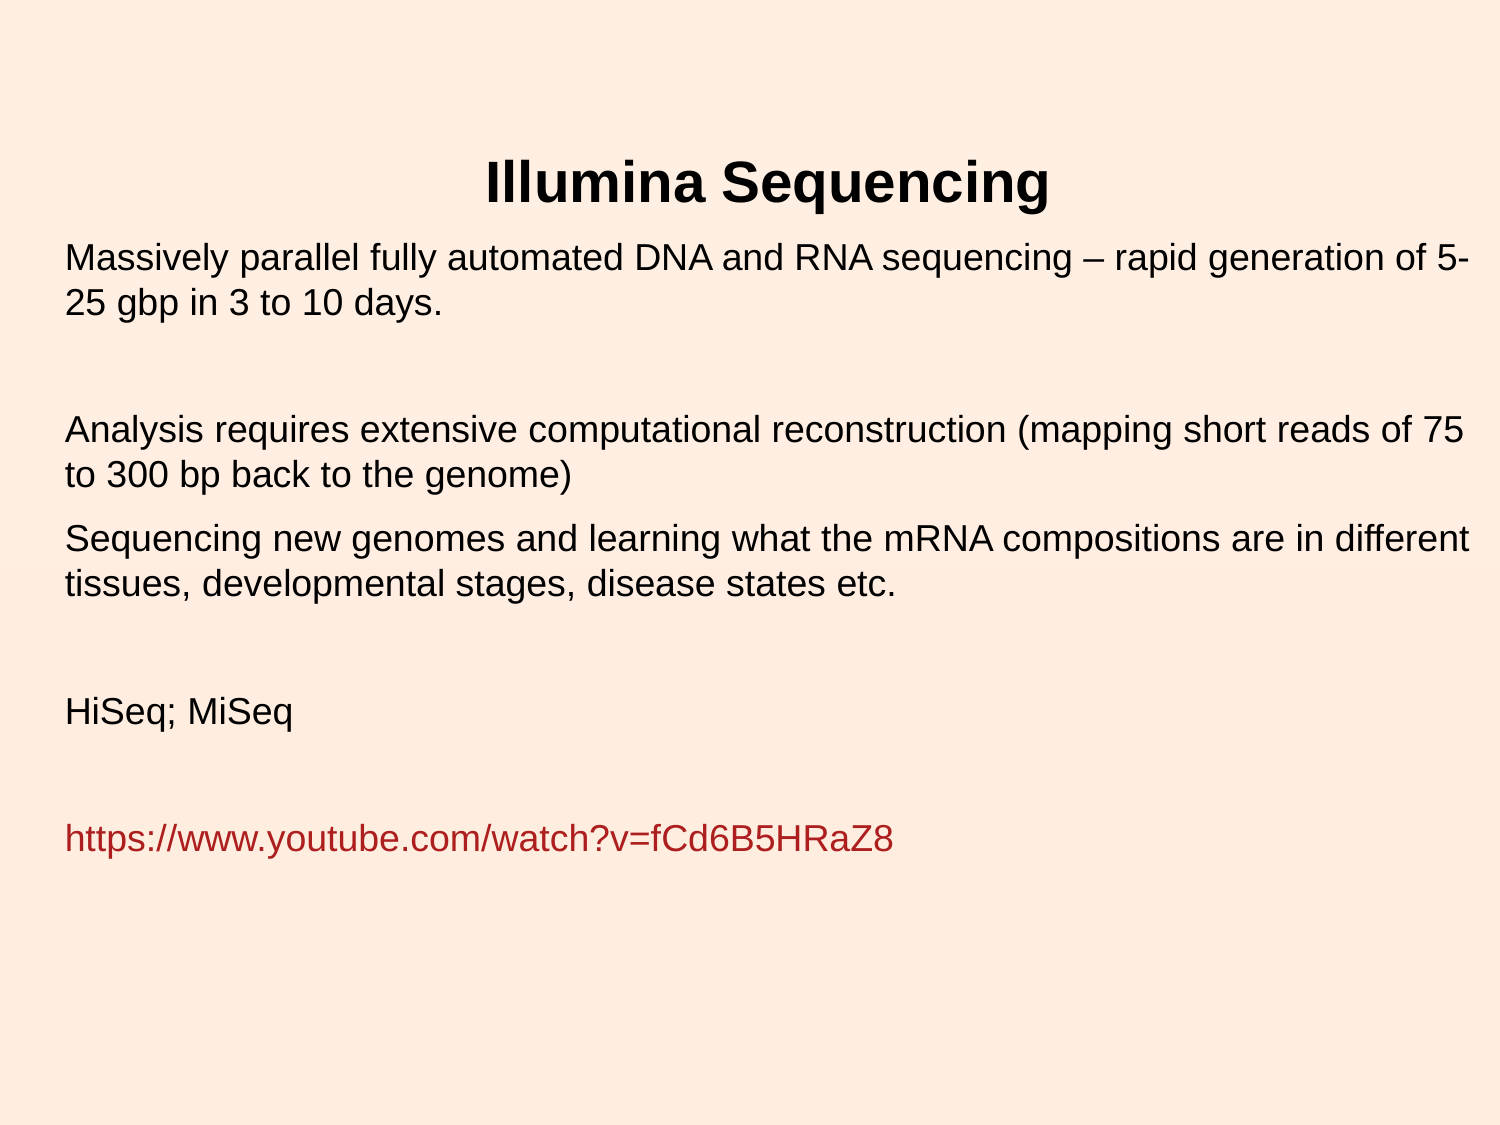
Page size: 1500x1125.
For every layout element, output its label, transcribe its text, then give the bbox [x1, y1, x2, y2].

text_box Illumina Sequencing Massively parallel fully automated DNA and RNA sequencing – rapid generation of 5-25 gbp in 3 to 10 days. Analysis requires extensive computational reconstruction (mapping short reads of 75 to 300 bp back to the genome) Sequencing new genomes and learning what the mRNA compositions are in different tissues, developmental stages, disease states etc. HiSeq; MiSeq https://www.youtube.com/watch?v=fCd6B5HRaZ8 [49, 62, 1488, 931]
